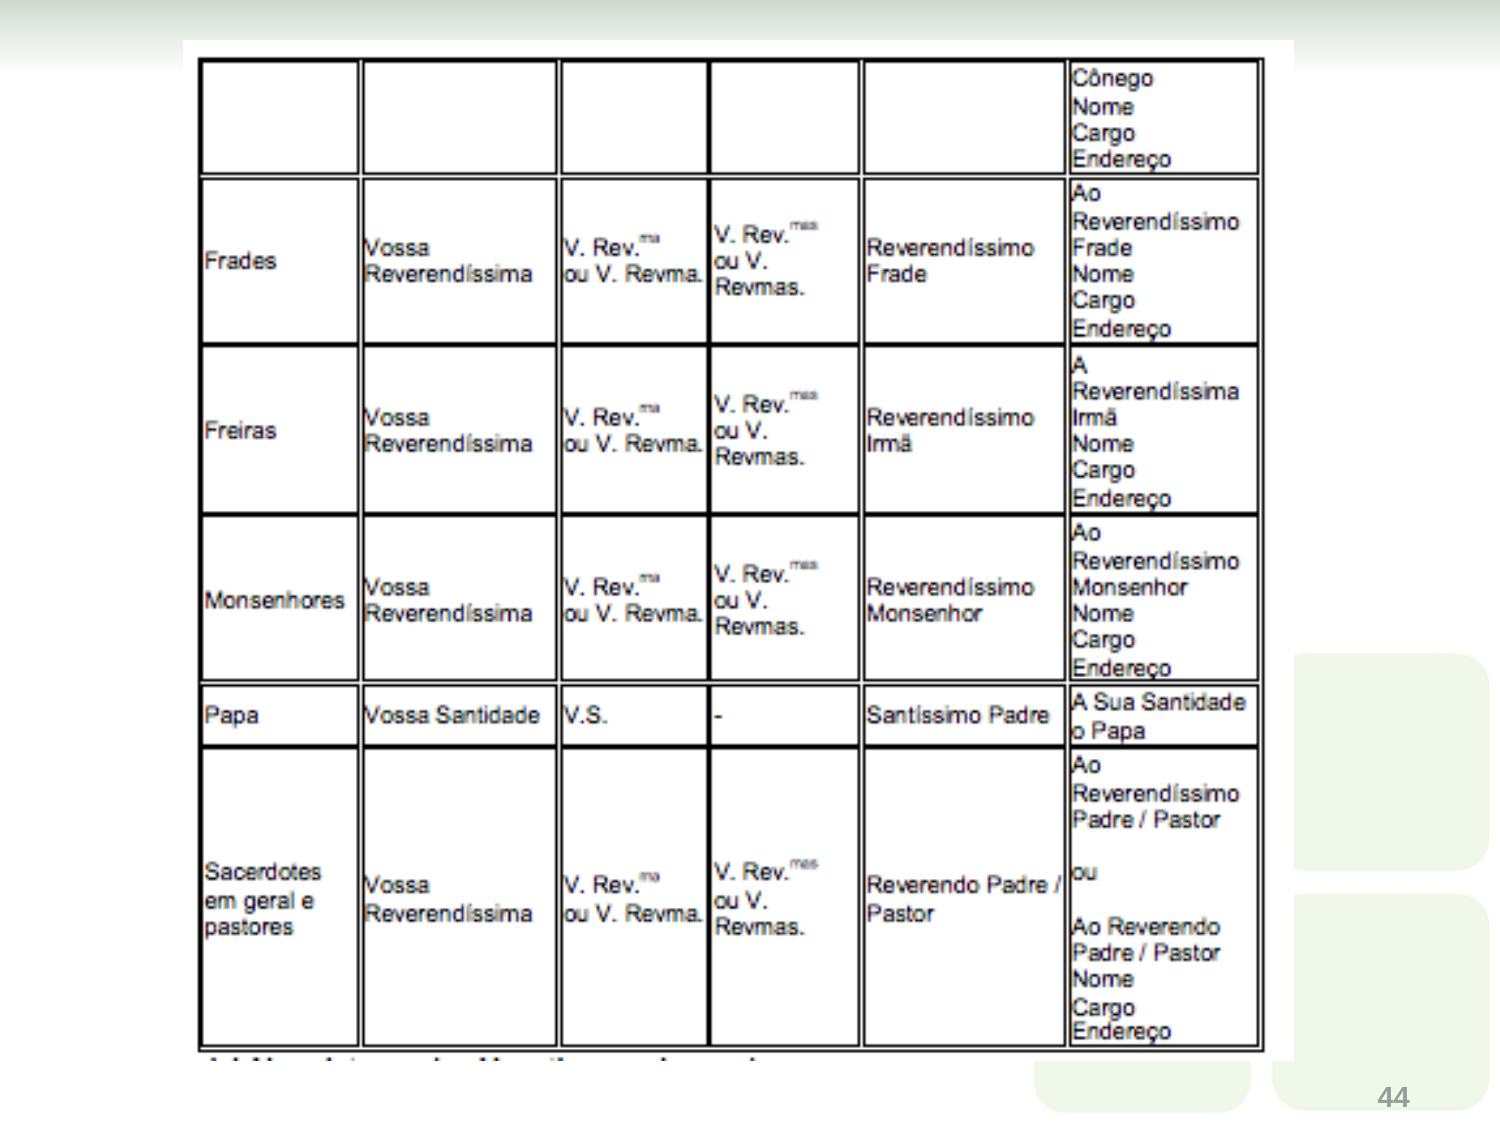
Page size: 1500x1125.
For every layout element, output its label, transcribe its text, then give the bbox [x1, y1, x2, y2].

picture [182, 40, 1500, 1125]
slide_number 44 [1250, 1068, 1425, 1123]
